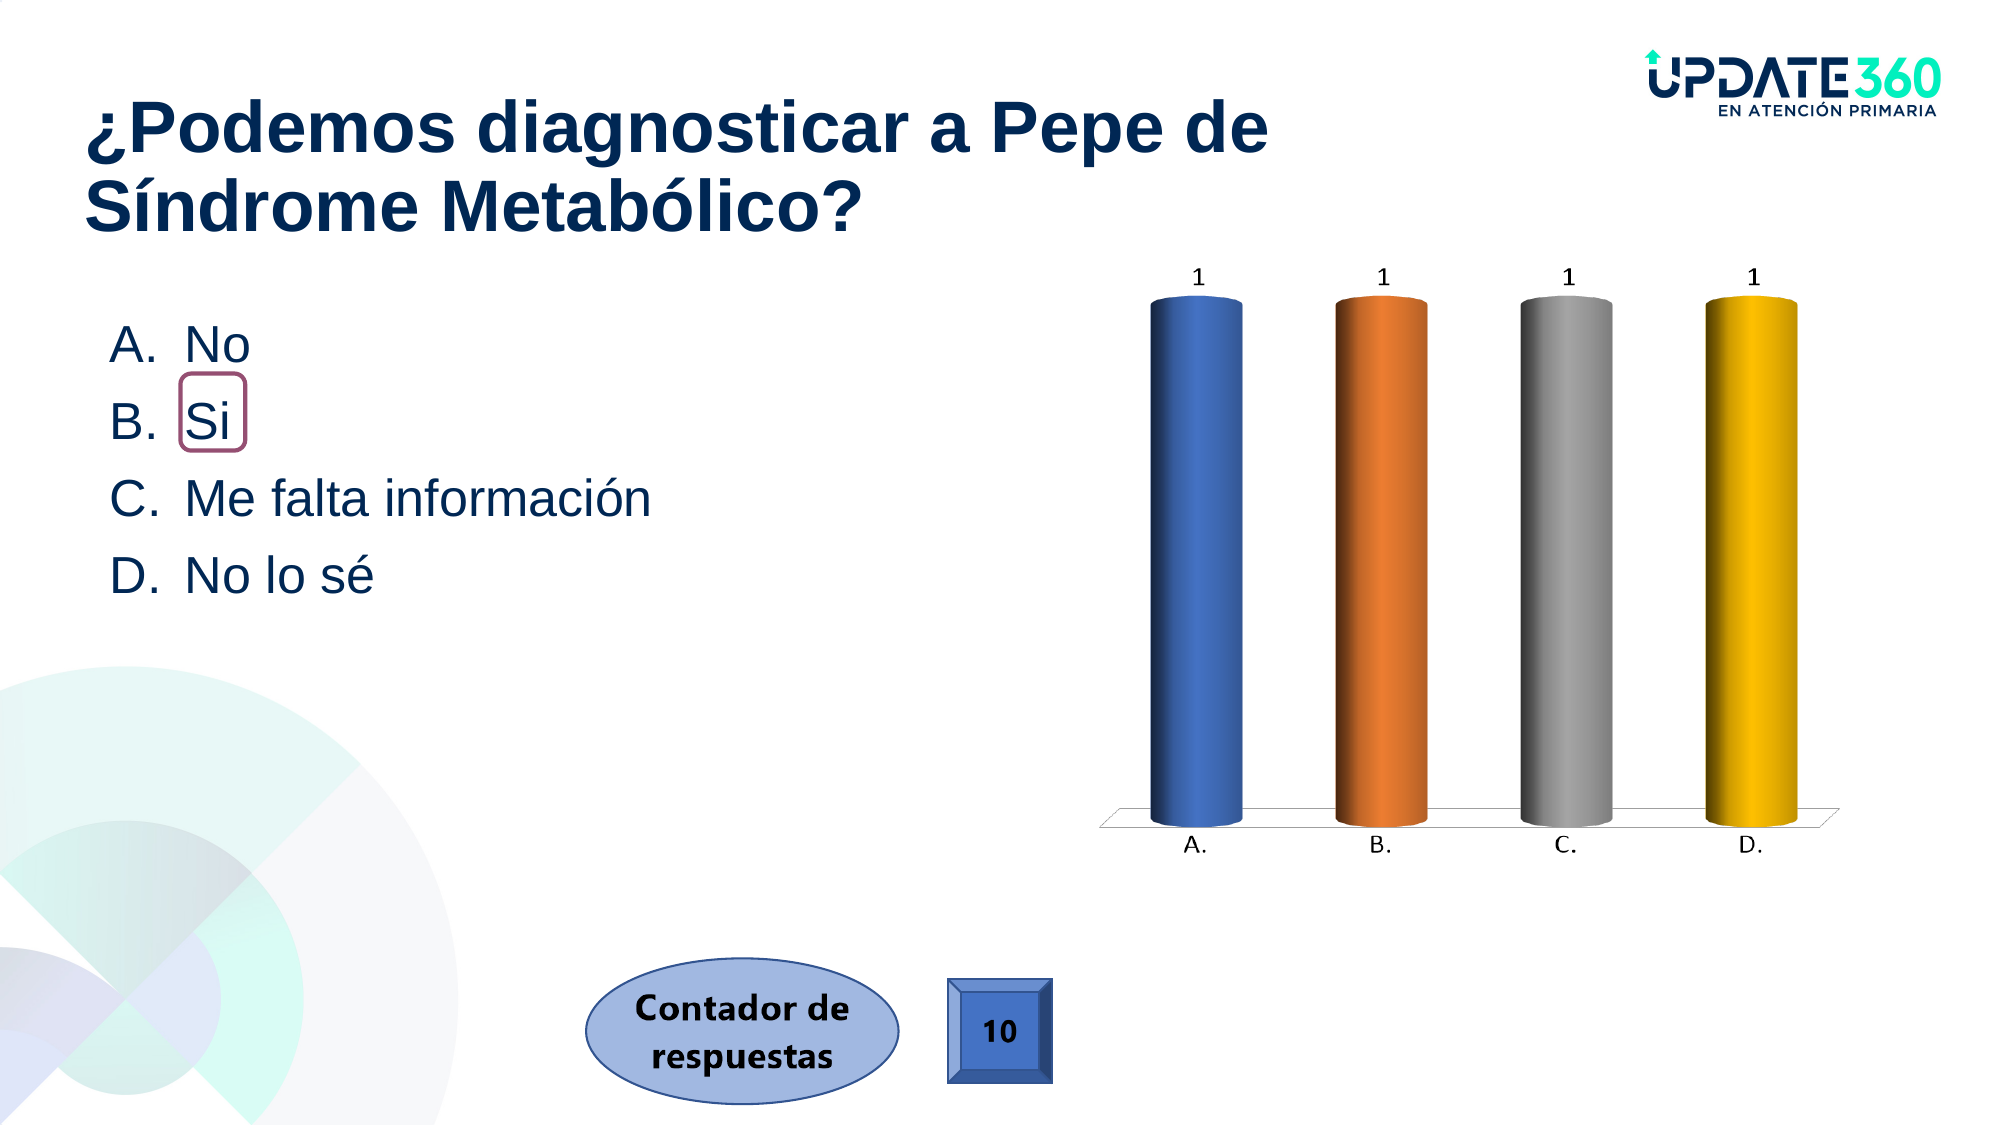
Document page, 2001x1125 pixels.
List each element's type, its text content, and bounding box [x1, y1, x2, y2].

title ¿Podemos diagnosticar a Pepe de Síndrome Metabólico? [69, 59, 1589, 278]
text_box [586, 958, 899, 1105]
list No Si Me falta información No lo sé [94, 309, 1026, 1024]
picture [0, 0, 2001, 1125]
text_box [1083, 262, 1853, 863]
text_box [179, 372, 247, 452]
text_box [947, 979, 1052, 1084]
